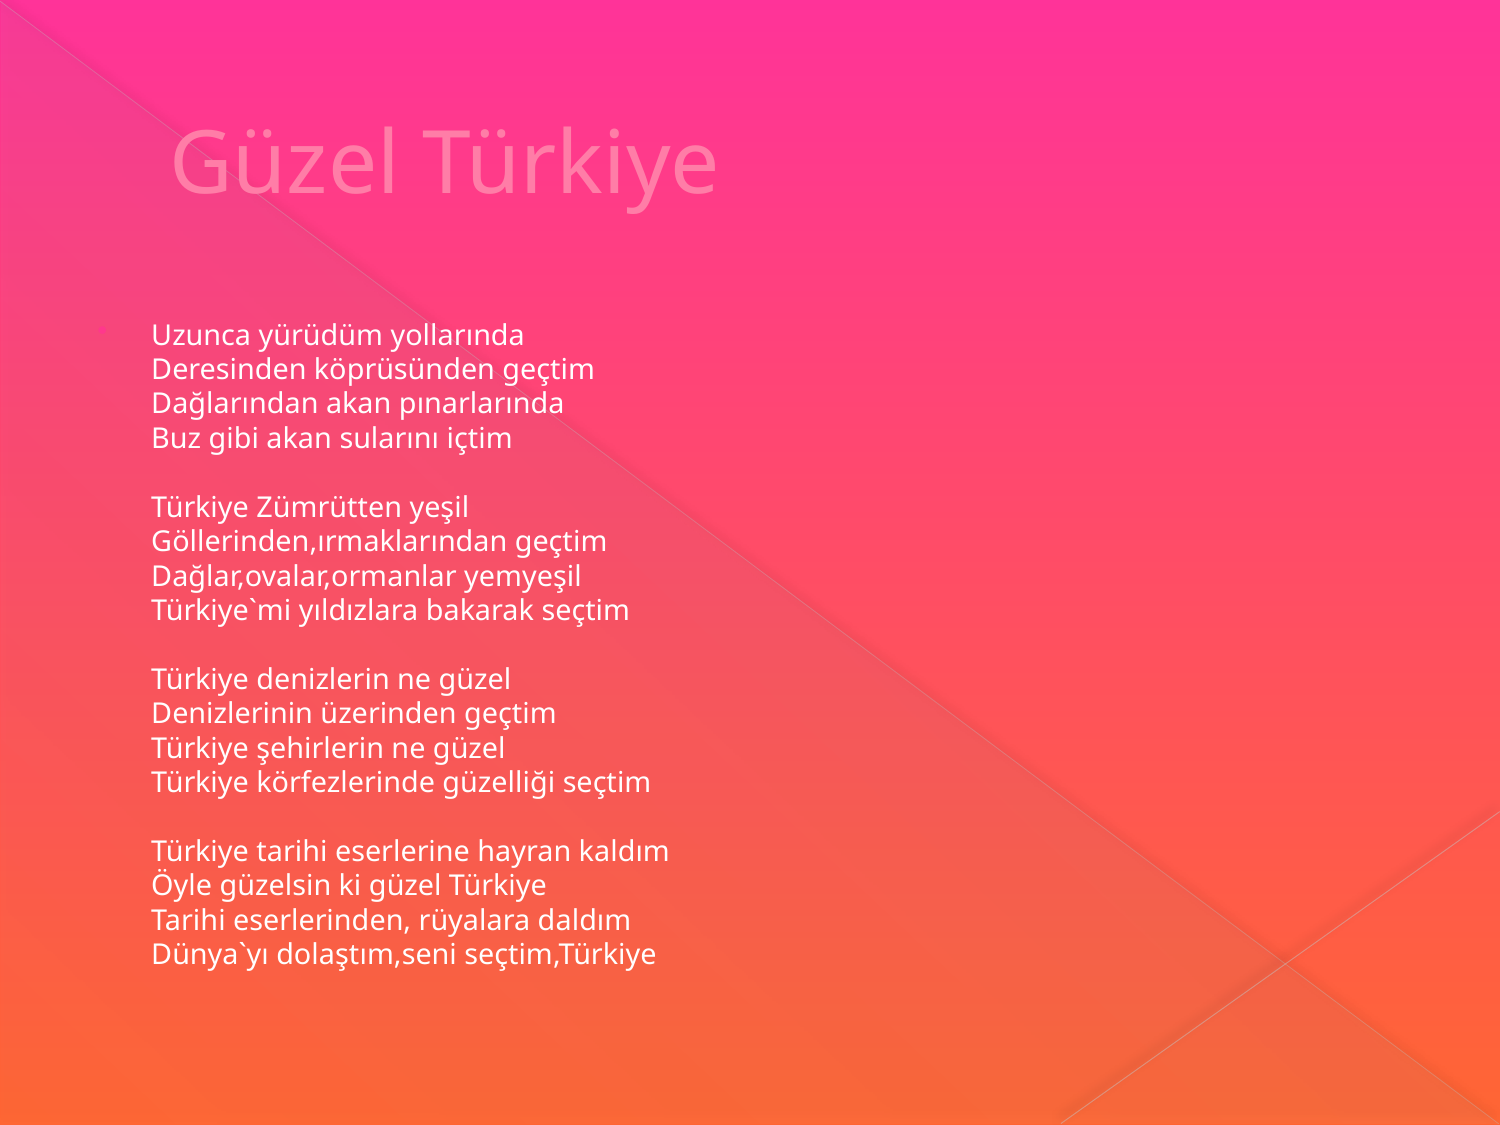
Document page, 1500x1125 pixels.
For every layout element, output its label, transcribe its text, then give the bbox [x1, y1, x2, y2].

list Uzunca yürüdüm yollarında Deresinden köprüsünden geçtim Dağlarından akan pınarlarında Buz gibi akan sularını içtim Türkiye Zümrütten yeşil Göllerinden,ırmaklarından geçtim Dağlar,ovalar,ormanlar yemyeşil Türkiye`mi yıldızlara bakarak seçtim Türkiye denizlerin ne güzel Denizlerinin üzerinden geçtim Türkiye şehirlerin ne güzel Türkiye körfezlerinde güzelliği seçtim Türkiye tarihi eserlerine hayran kaldım Öyle güzelsin ki güzel Türkiye Tarihi eserlerinden, rüyalara daldım Dünya`yı dolaştım,seni seçtim,Türkiye [75, 308, 1425, 1059]
title Güzel Türkiye [75, 43, 1425, 274]
